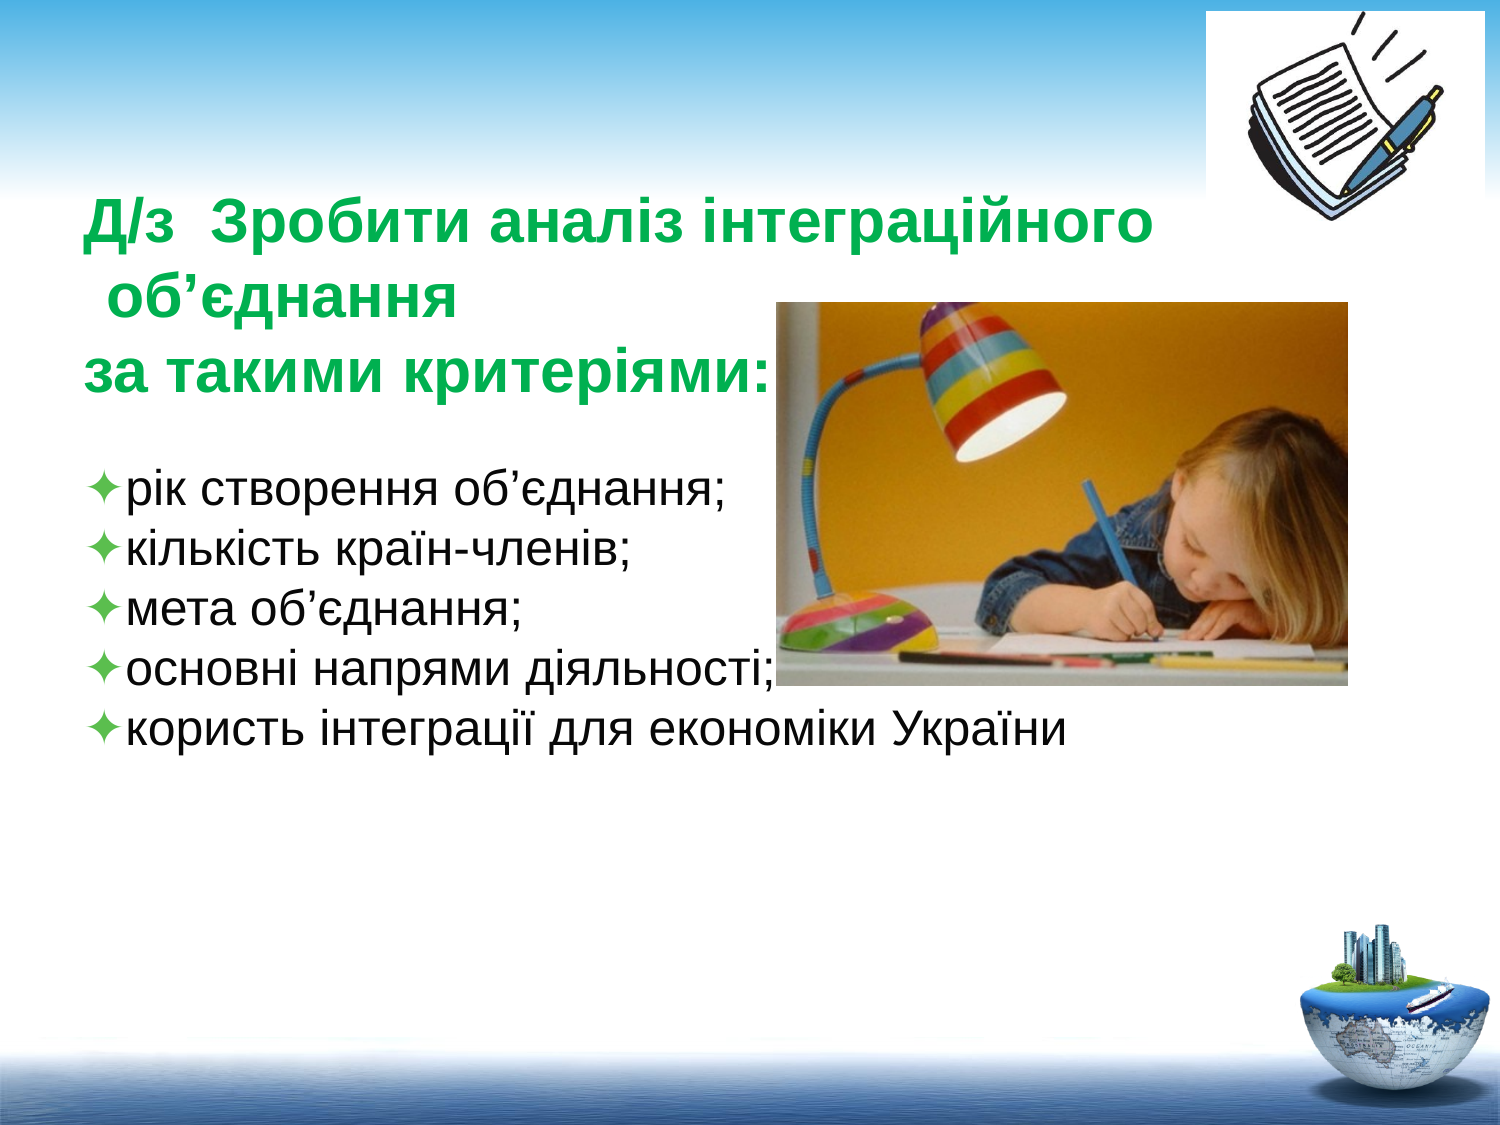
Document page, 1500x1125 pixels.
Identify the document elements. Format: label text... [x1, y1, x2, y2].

picture [1205, 11, 1485, 221]
list Д/з Зробити аналіз інтеграційного об’єднання за такими критеріями: ✦рік створення об’єднання; ✦кількість країн-членів; ✦мета об’єднання; ✦основні напрями діяльності; ✦користь інтеграції для економіки України [34, 165, 1385, 991]
picture [0, 920, 1500, 1125]
picture [776, 302, 1348, 686]
